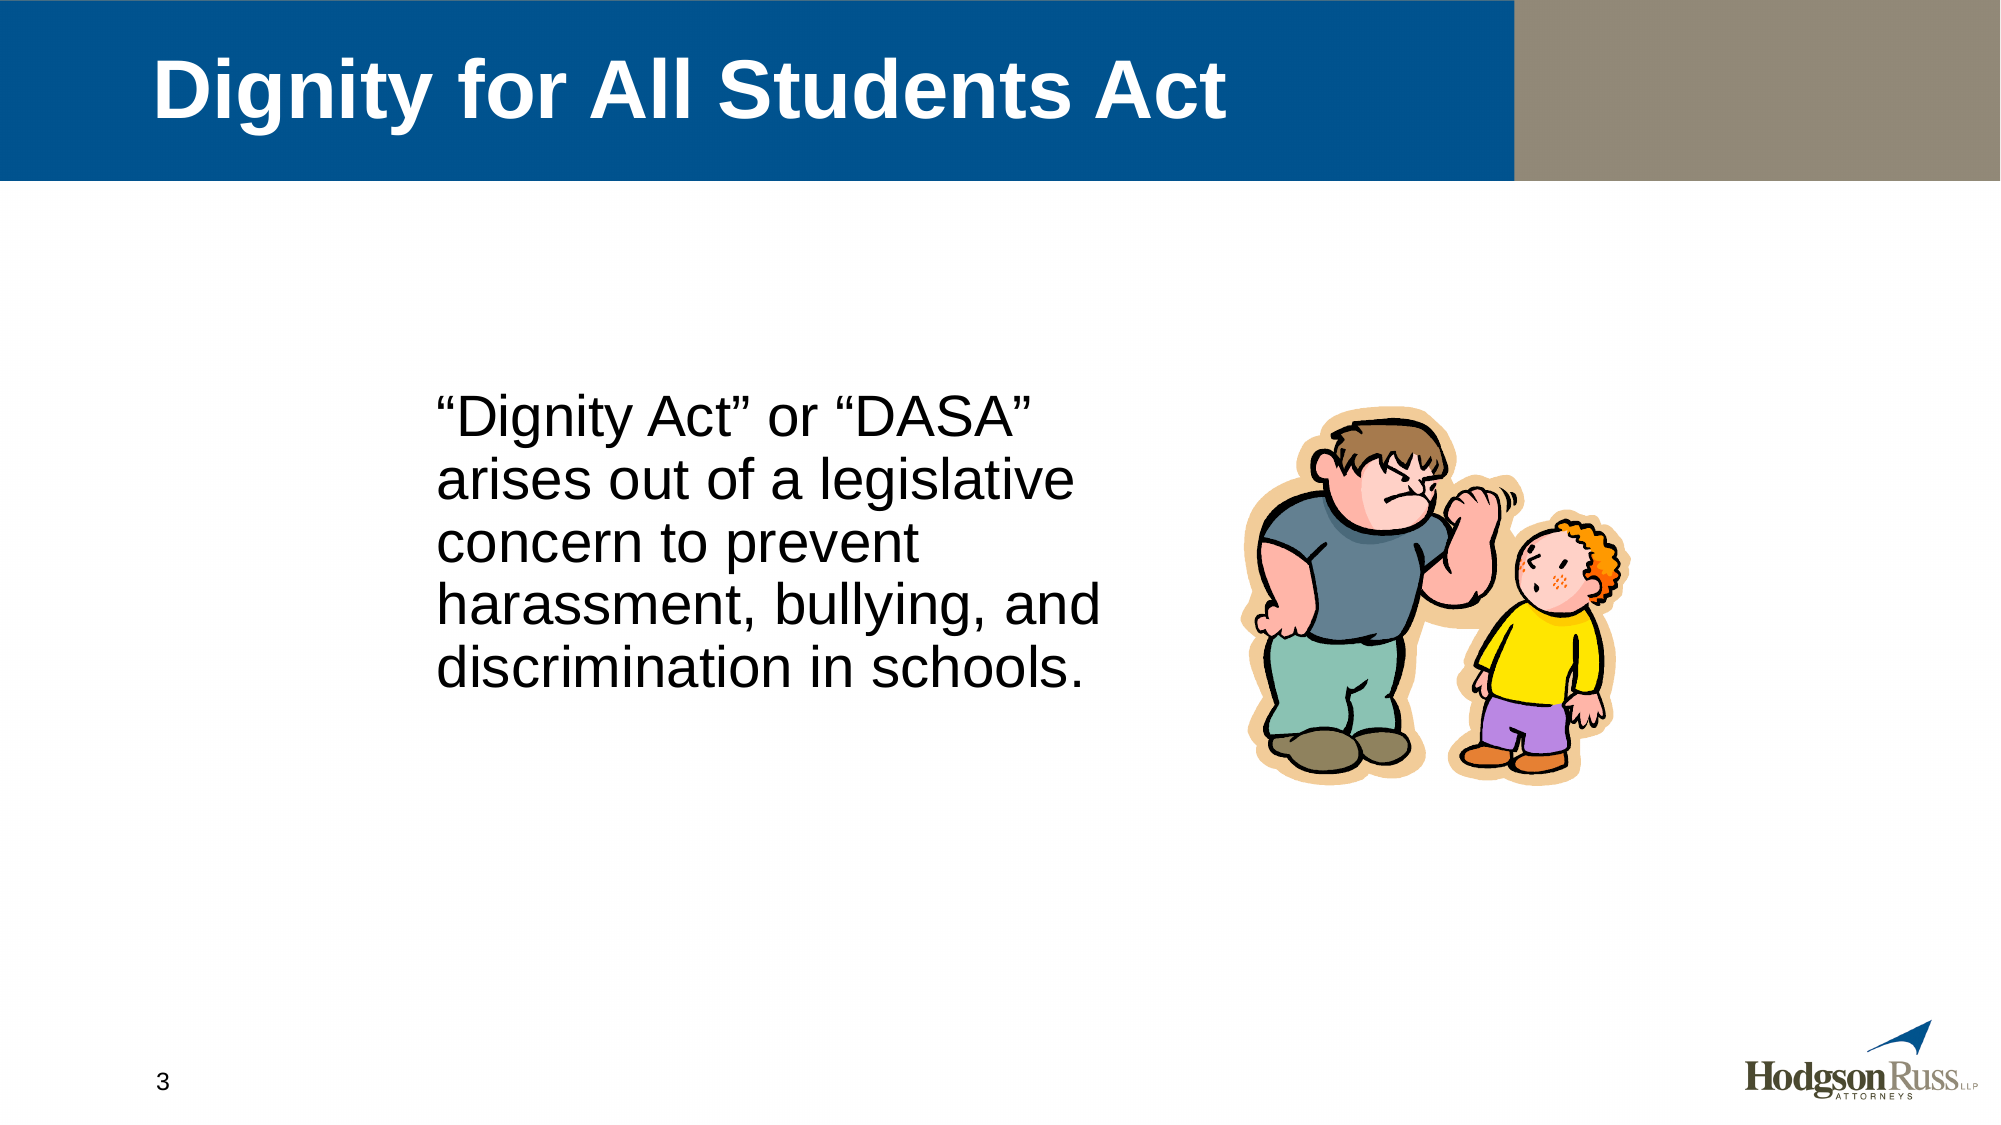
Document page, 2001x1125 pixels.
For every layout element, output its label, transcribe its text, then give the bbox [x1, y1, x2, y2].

list “Dignity Act” or “DASA” arises out of a legislative concern to prevent harassment, bullying, and discrimination in schools. [421, 287, 1159, 975]
title Dignity for All Students Act [137, 12, 1863, 171]
slide_number 3 [141, 1042, 427, 1103]
picture [0, 0, 2001, 1125]
